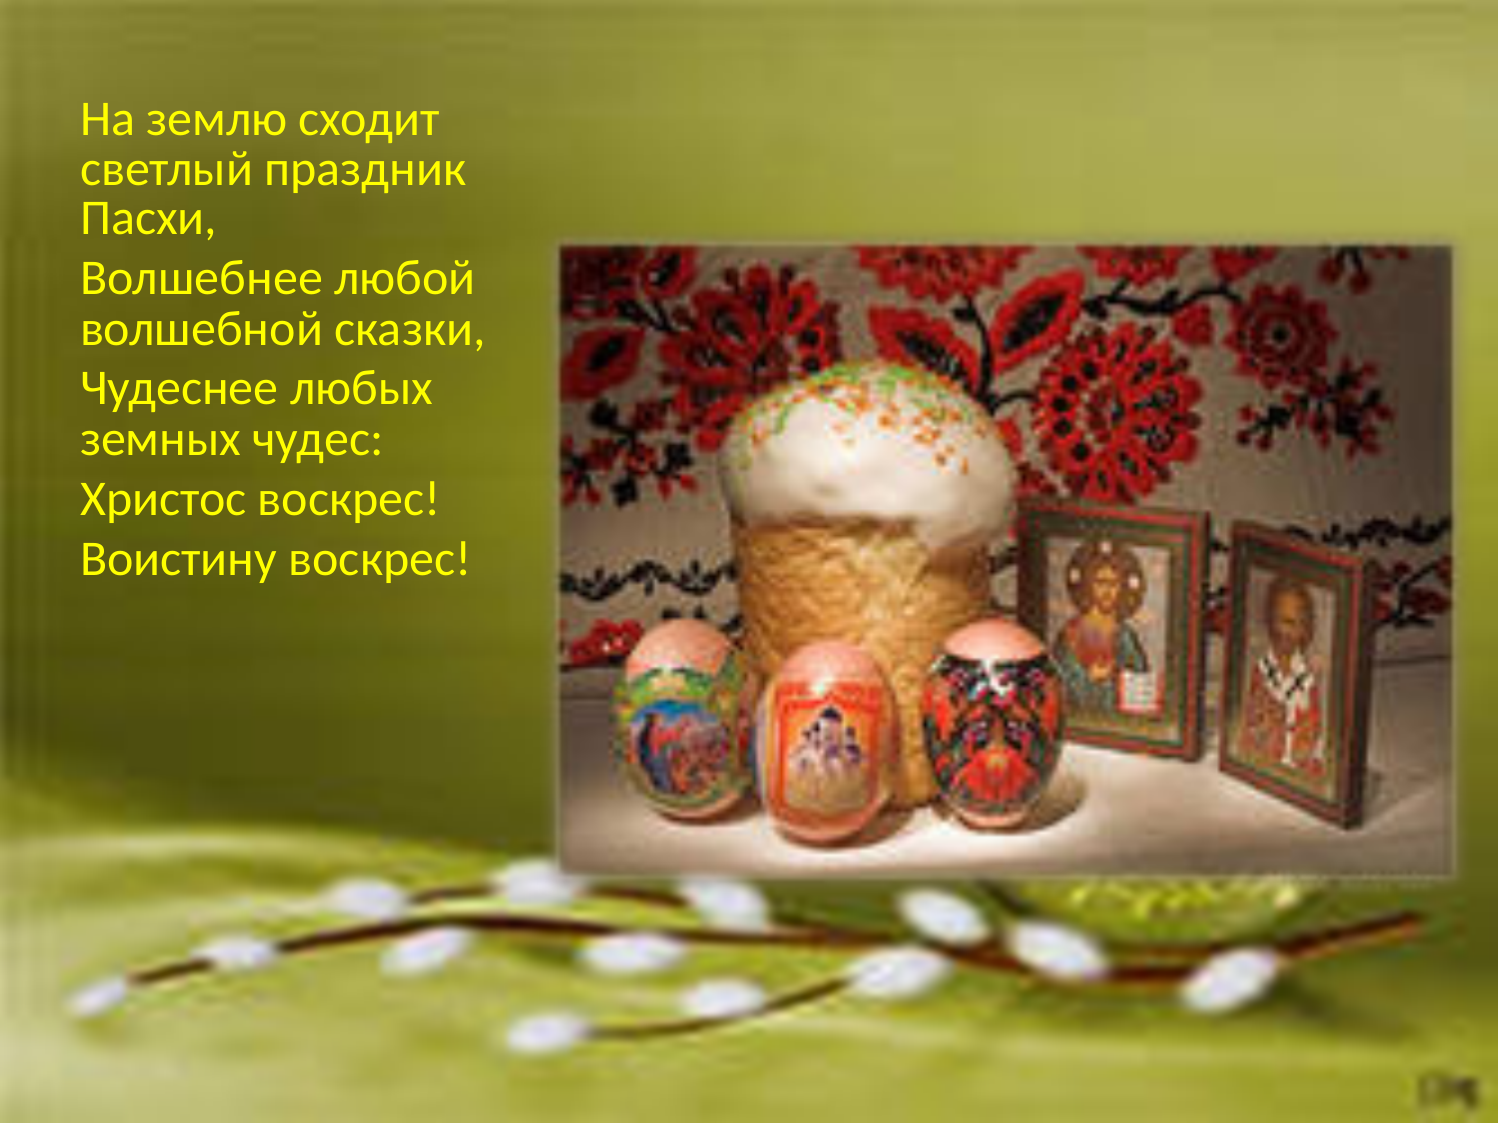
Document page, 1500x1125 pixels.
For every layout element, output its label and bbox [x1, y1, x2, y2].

list [537, 223, 1476, 898]
picture [0, 0, 1498, 1124]
